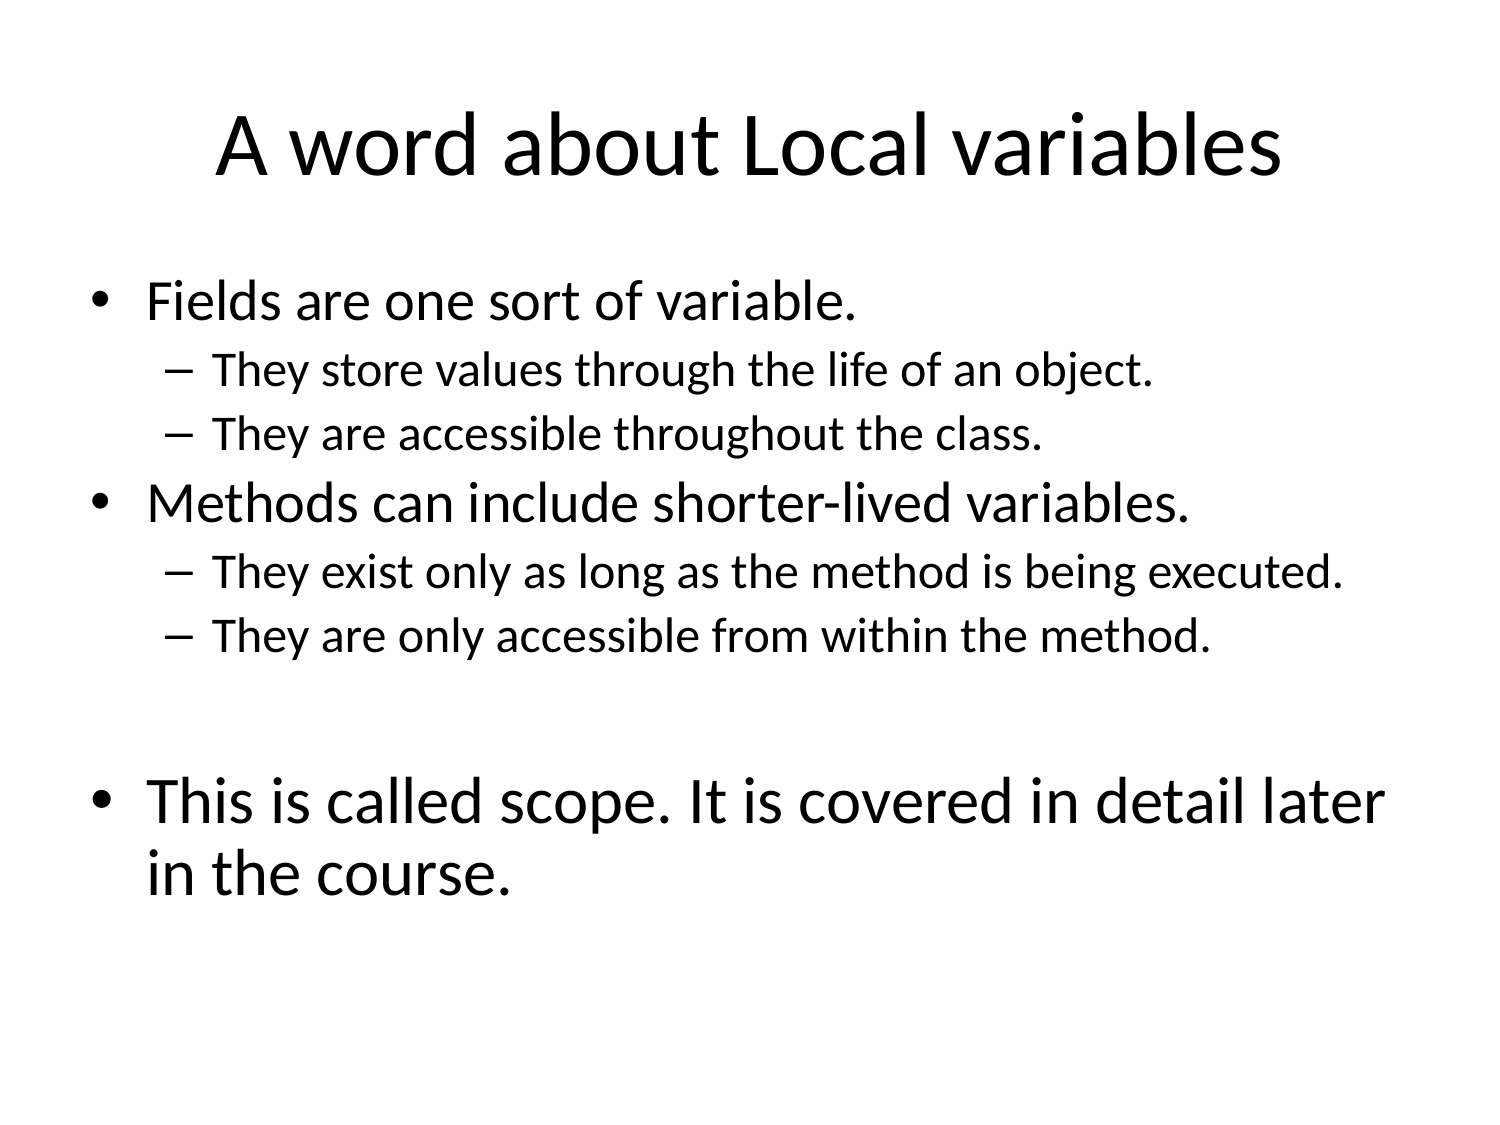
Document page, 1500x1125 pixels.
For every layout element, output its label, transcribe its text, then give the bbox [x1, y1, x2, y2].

title A word about Local variables [75, 45, 1425, 233]
list Fields are one sort of variable. They store values through the life of an object. They are accessible throughout the class. Methods can include shorter-lived variables. They exist only as long as the method is being executed. They are only accessible from within the method. This is called scope. It is covered in detail later in the course. [75, 262, 1425, 1005]
